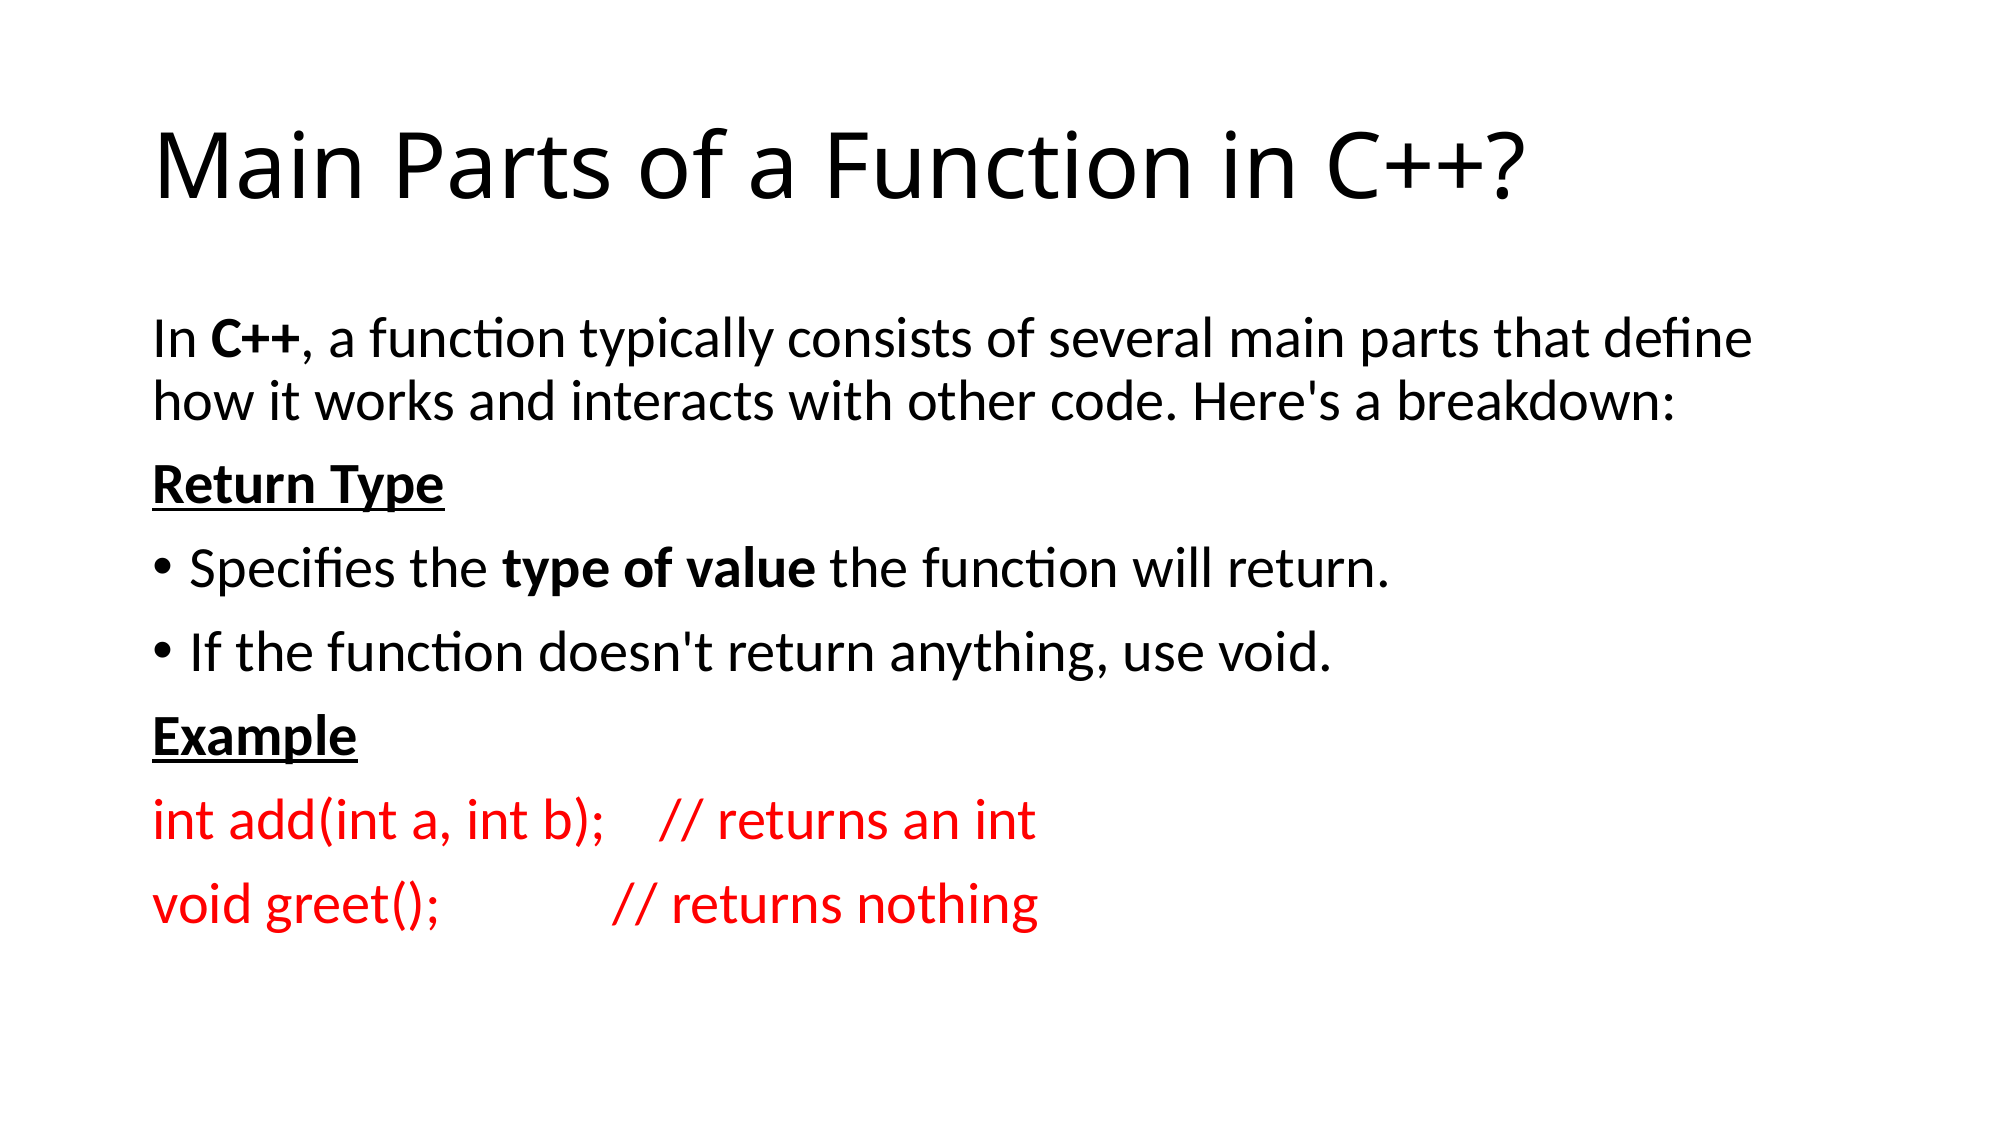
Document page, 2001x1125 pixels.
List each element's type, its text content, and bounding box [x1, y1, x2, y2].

title Main Parts of a Function in C++? [137, 59, 1863, 278]
list In C++, a function typically consists of several main parts that define how it works and interacts with other code. Here's a breakdown: Return Type Specifies the type of value the function will return. If the function doesn't return anything, use void. Example int add(int a, int b); // returns an int void greet(); // returns nothing [137, 299, 1863, 1014]
